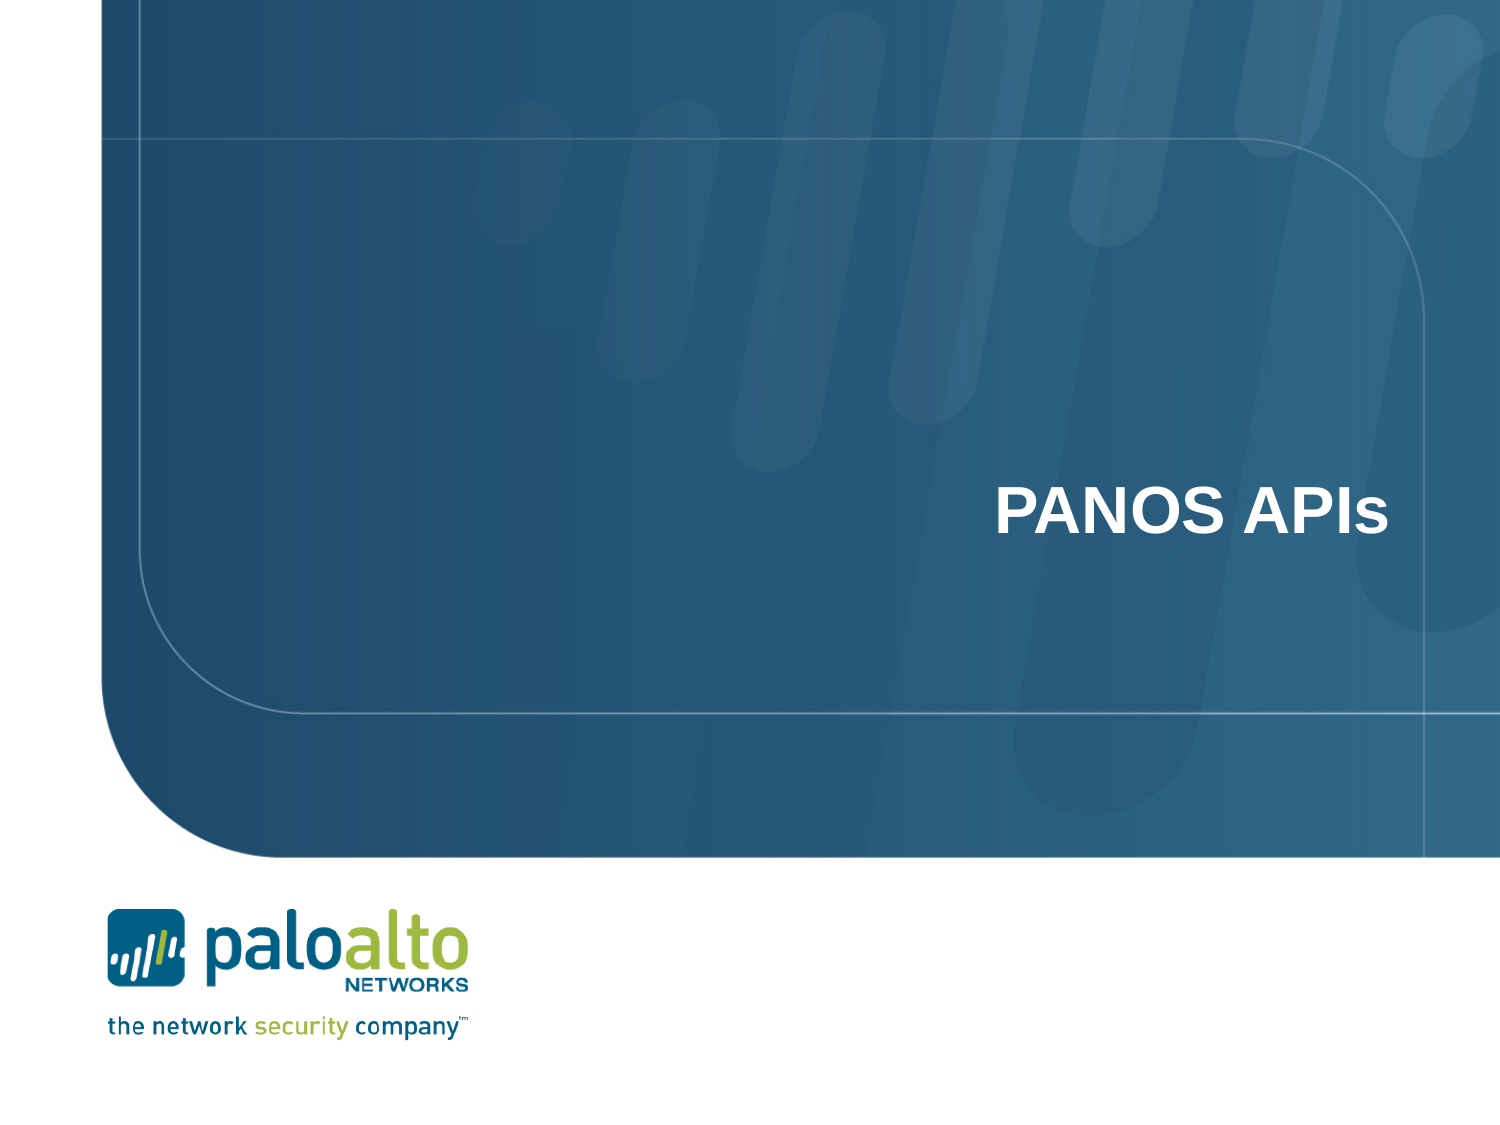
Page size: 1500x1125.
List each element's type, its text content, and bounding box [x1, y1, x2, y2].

picture [156, 930, 167, 964]
title PANOS APIs [303, 404, 1413, 556]
picture [169, 937, 176, 957]
picture [111, 954, 118, 964]
picture [143, 935, 154, 977]
picture [107, 909, 472, 1043]
picture [0, 0, 1500, 869]
picture [121, 954, 128, 974]
picture [131, 948, 141, 981]
